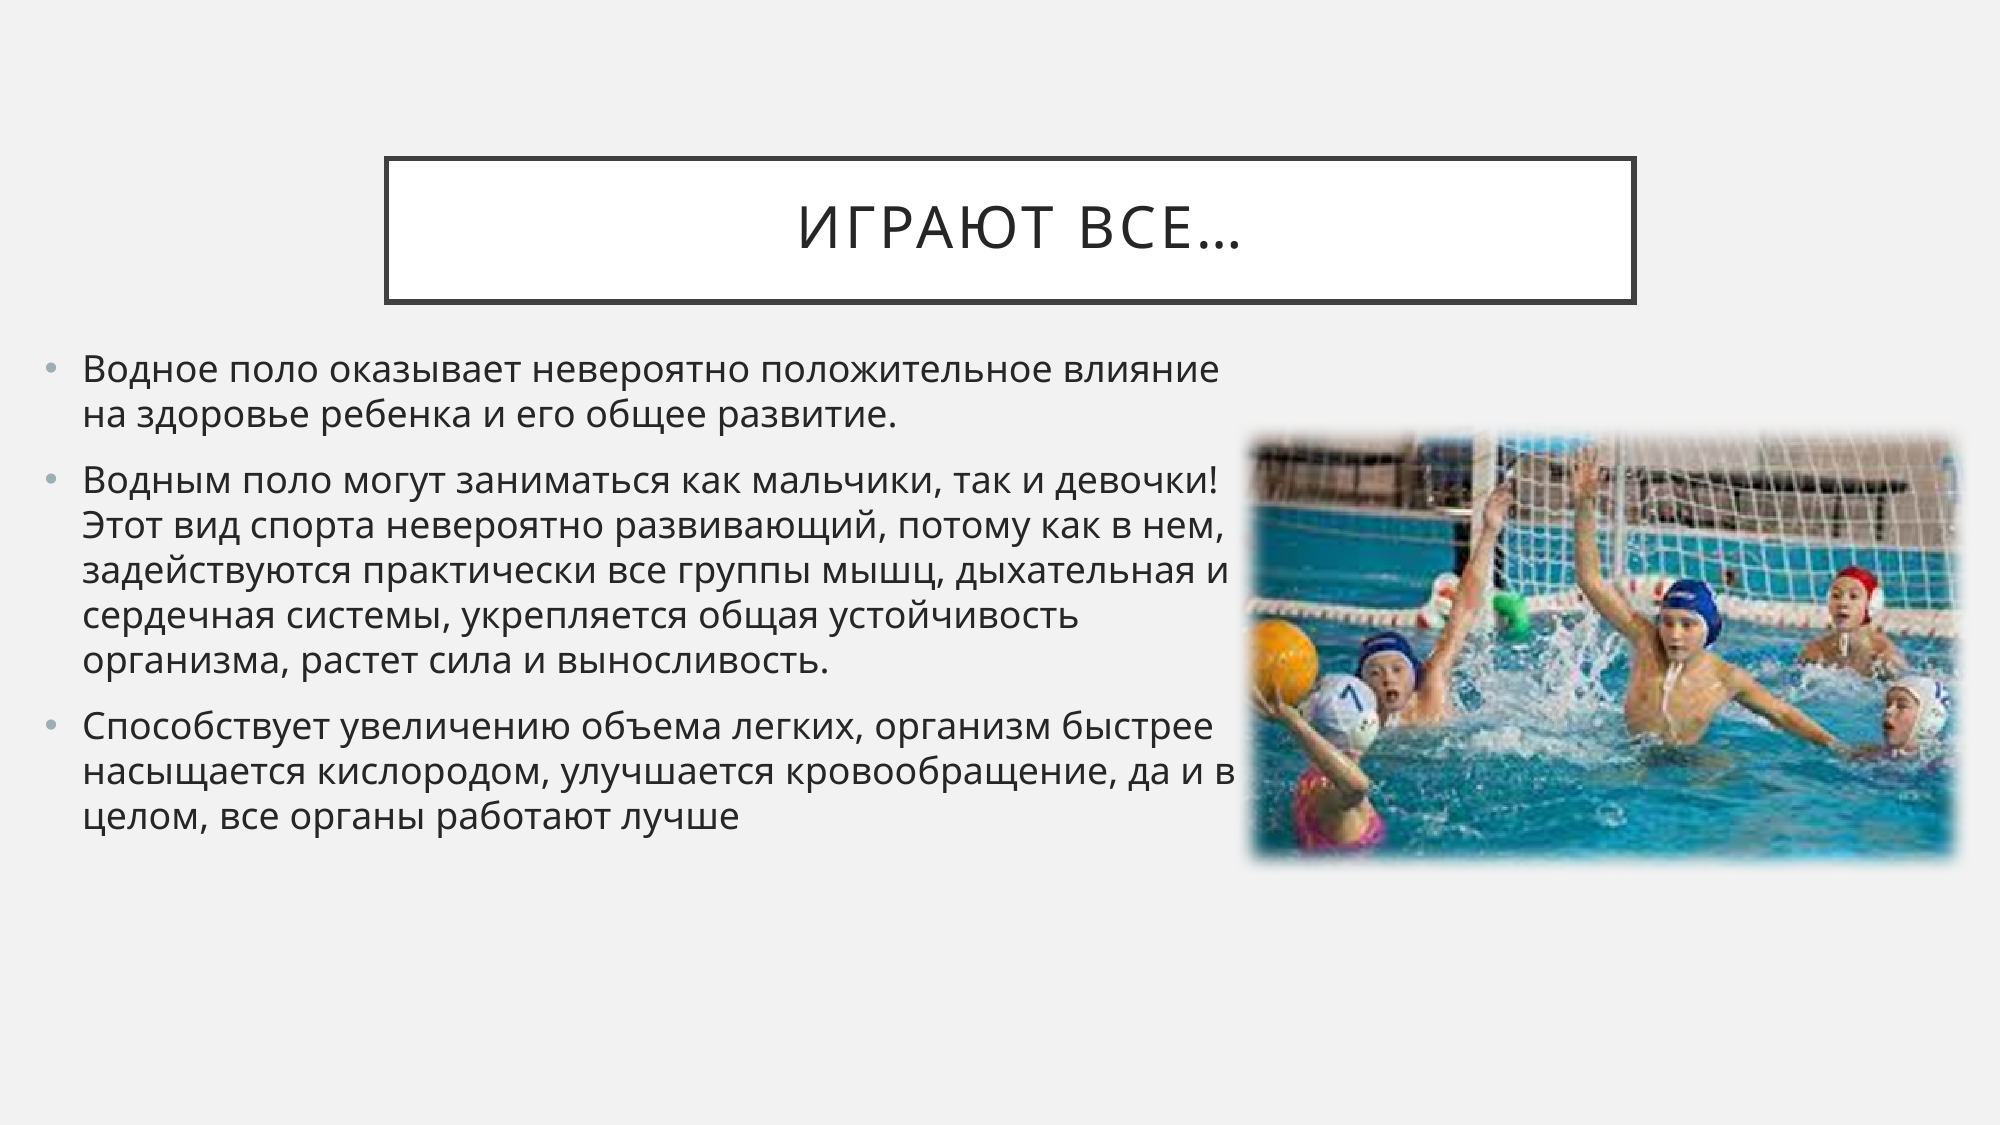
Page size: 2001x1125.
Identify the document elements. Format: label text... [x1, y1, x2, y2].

picture [1235, 421, 1971, 875]
list Водное поло оказывает невероятно положительное влияние на здоровье ребенка и его общее развитие. Водным поло могут заниматься как мальчики, так и девочки! Этот вид спорта невероятно развивающий, потому как в нем, задействуются практически все группы мышц, дыхательная и сердечная системы, укрепляется общая устойчивость организма, растет сила и выносливость. Способствует увеличению объема легких, организм быстрее насыщается кислородом, улучшается кровообращение, да и в целом, все органы работают лучше [29, 337, 1278, 1014]
title Играют все… [384, 156, 1637, 305]
